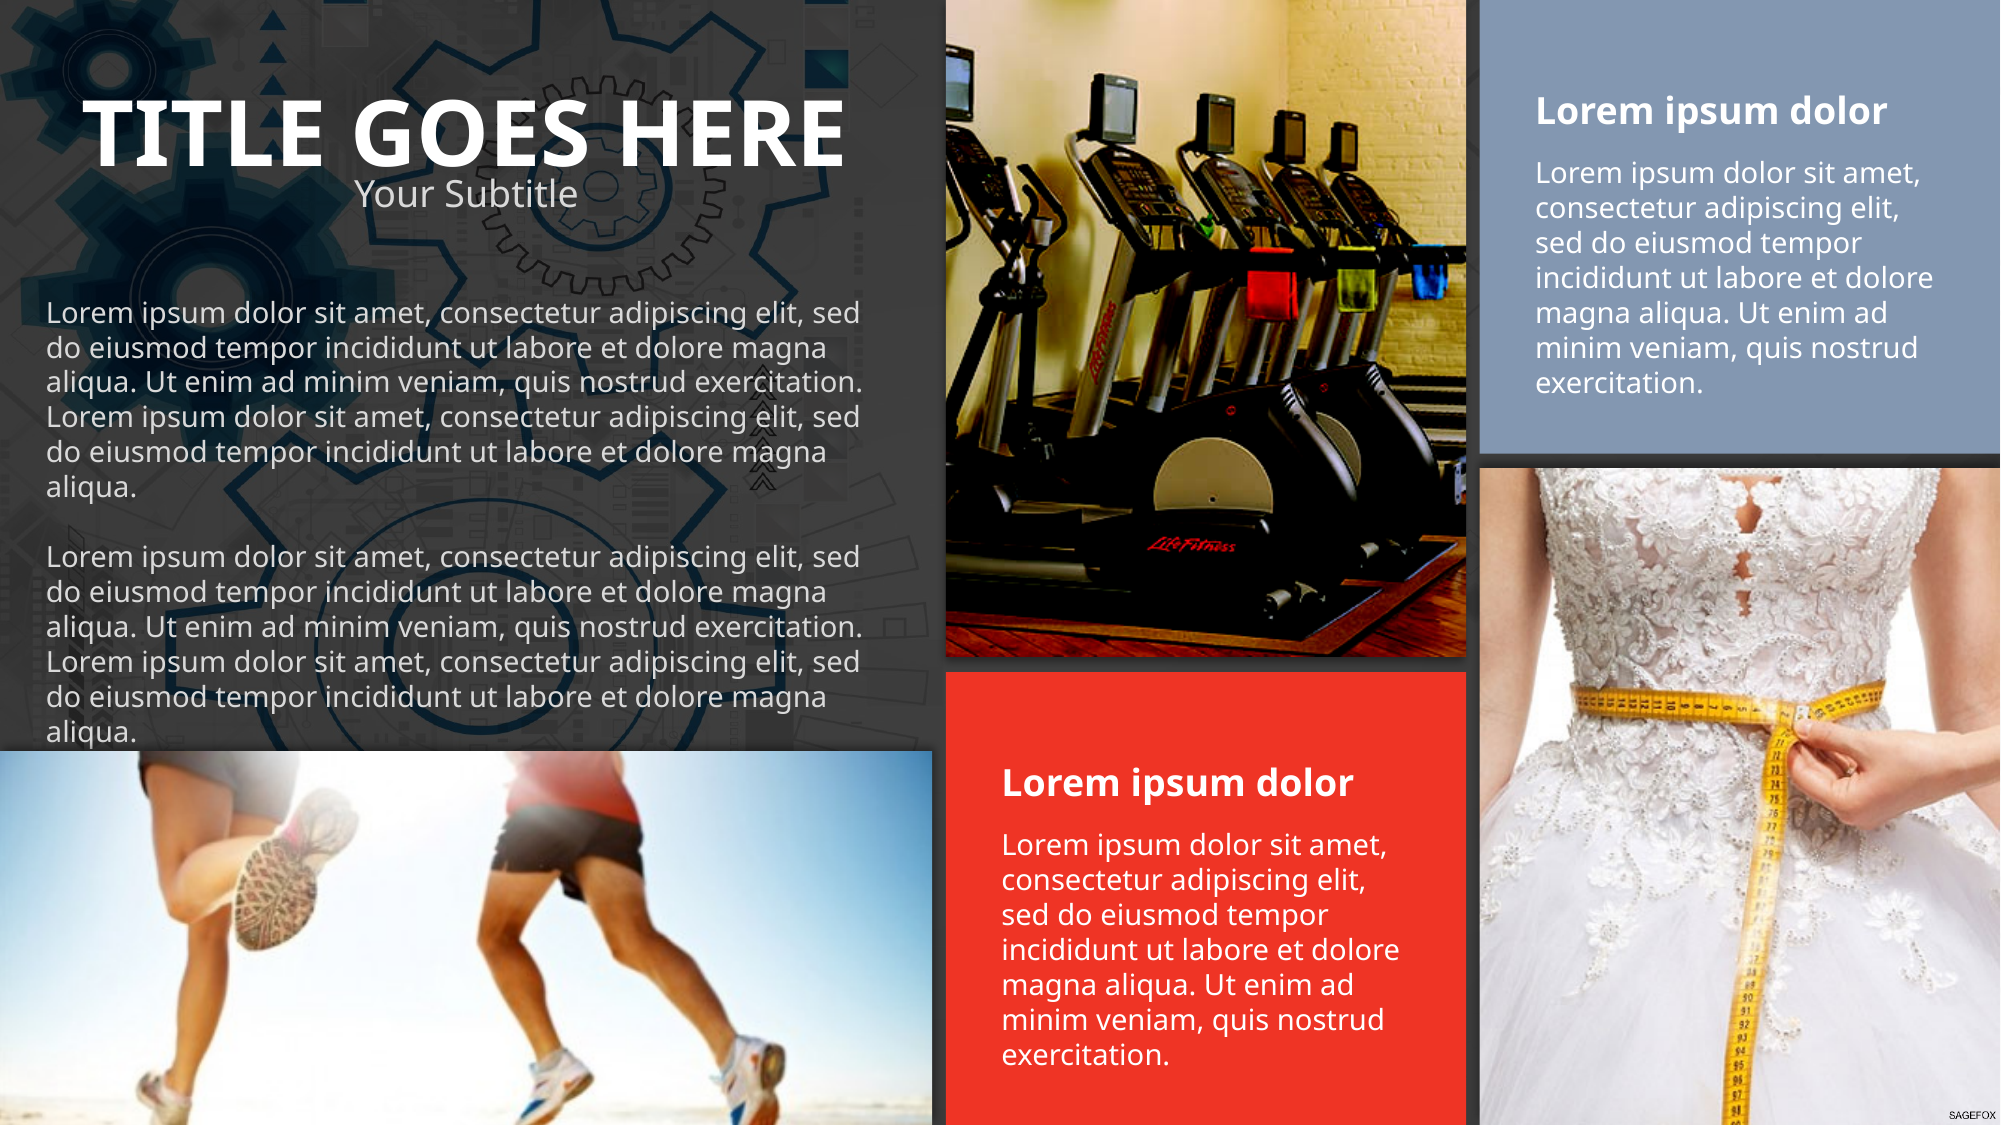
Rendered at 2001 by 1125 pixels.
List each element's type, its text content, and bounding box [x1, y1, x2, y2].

text_box [1479, 0, 2000, 455]
text_box [1479, 468, 2000, 1125]
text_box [986, 751, 1426, 1047]
text_box Lorem ipsum dolor sit amet, consectetur adipiscing elit, sed do eiusmod tempor incididunt ut labore et dolore magna aliqua. Ut enim ad minim veniam, quis nostrud exercitation. Lorem ipsum dolor sit amet, consectetur adipiscing elit, sed do eiusmod tempor incididunt ut labore et dolore magna aliqua. Lorem ipsum dolor sit amet, consectetur adipiscing elit, sed do eiusmod tempor incididunt ut labore et dolore magna aliqua. Ut enim ad minim veniam, quis nostrud exercitation. Lorem ipsum dolor sit amet, consectetur adipiscing elit, sed do eiusmod tempor incididunt ut labore et dolore magna aliqua. [31, 286, 918, 741]
picture [0, 0, 2001, 1125]
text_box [13, 66, 918, 224]
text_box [1520, 79, 1960, 375]
text_box [945, 0, 1467, 657]
text_box [0, 751, 933, 1125]
text_box [945, 671, 1467, 1125]
